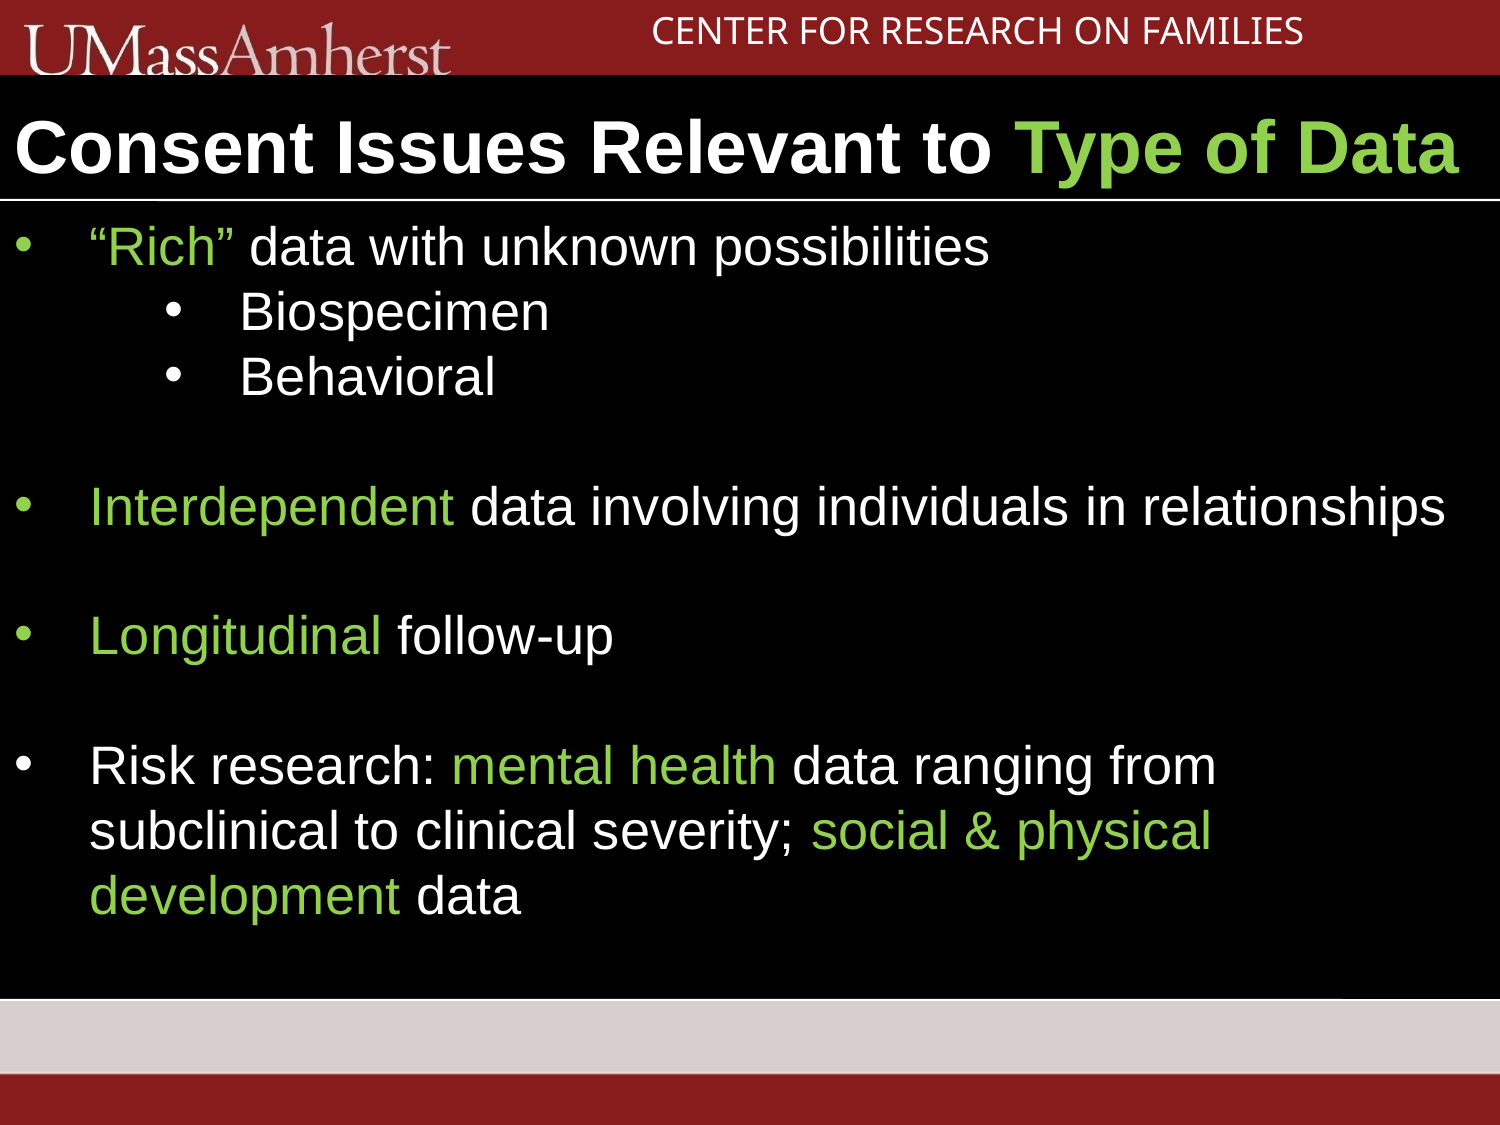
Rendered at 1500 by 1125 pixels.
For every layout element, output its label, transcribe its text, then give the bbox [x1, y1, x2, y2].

text_box CENTER FOR RESEARCH ON FAMILIES [636, 0, 1488, 60]
text_box “Rich” data with unknown possibilities Biospecimen Behavioral Interdependent data involving individuals in relationships Longitudinal follow-up Risk research: mental health data ranging from subclinical to clinical severity; social & physical development data [0, 203, 1488, 1125]
title Consent Issues Relevant to Type of Data [0, 99, 1500, 188]
picture [0, 0, 1500, 75]
